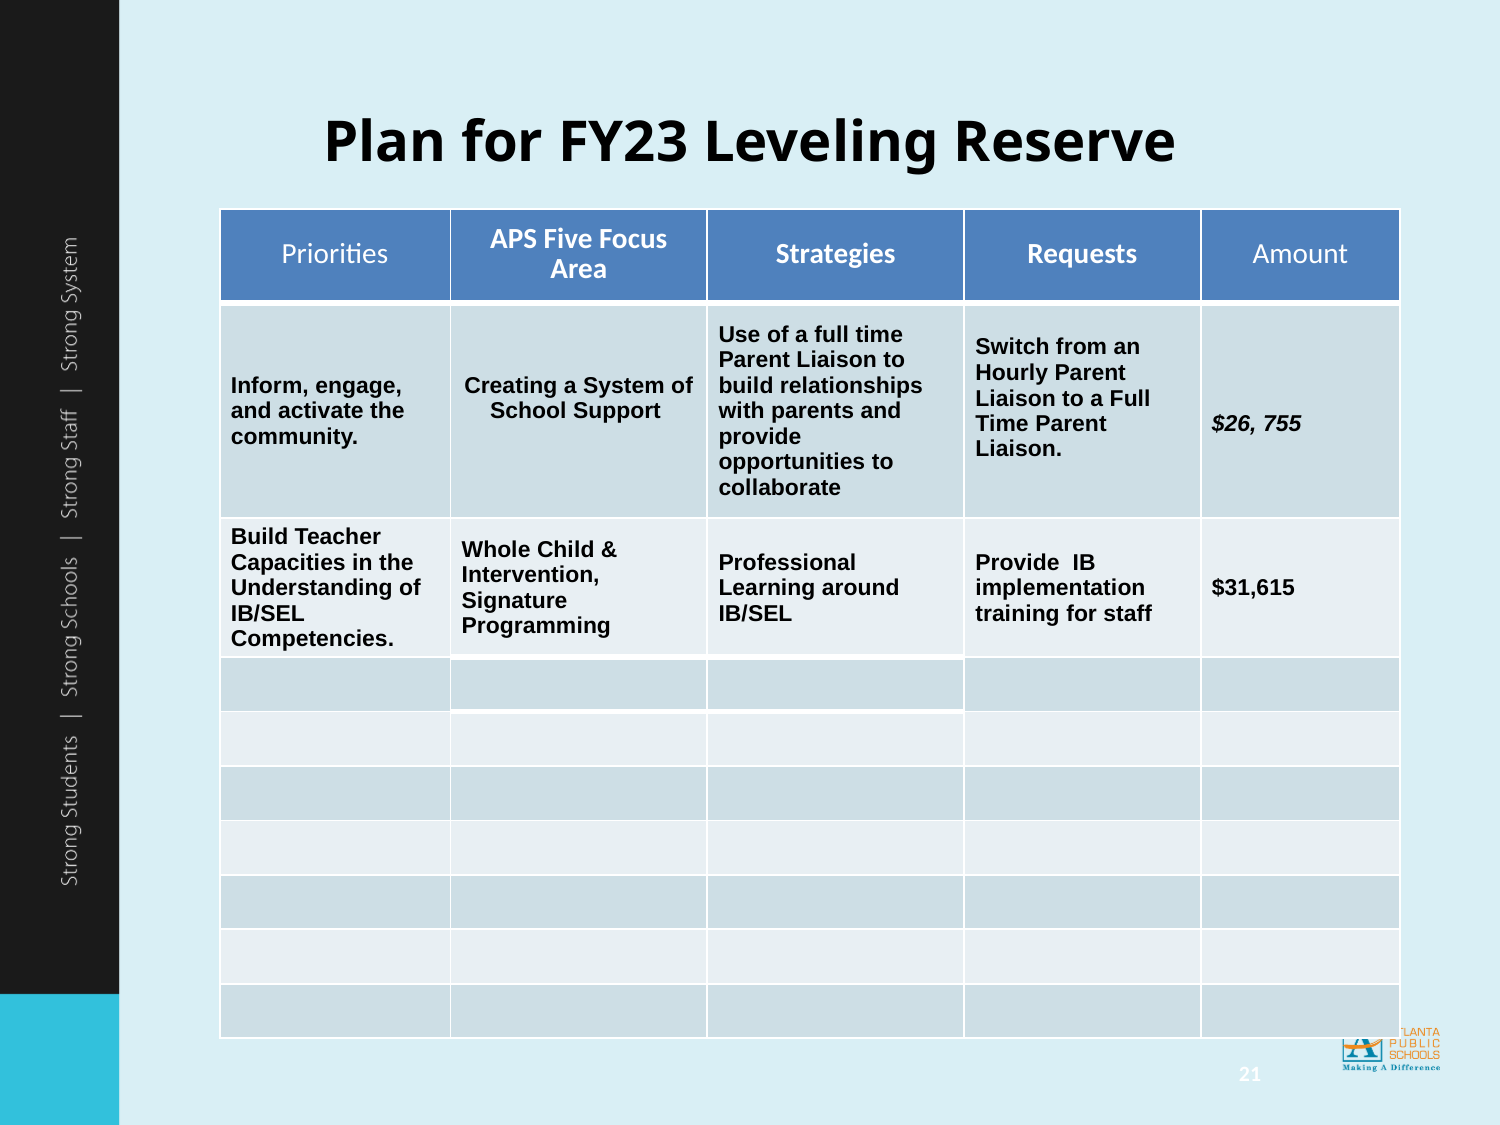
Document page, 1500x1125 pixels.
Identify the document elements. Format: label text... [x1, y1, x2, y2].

table_cell Creating a System of School Support [451, 306, 706, 517]
table_cell [708, 930, 963, 983]
table_cell [221, 658, 450, 711]
table_cell [221, 930, 450, 983]
table_header Requests [965, 210, 1200, 300]
table_cell Inform, engage, and activate the community. [221, 306, 450, 517]
table_cell [965, 821, 1200, 874]
table_cell [965, 876, 1200, 928]
table_header APS Five Focus Area [451, 210, 706, 300]
table_cell [221, 712, 450, 765]
table_cell Professional Learning around IB/SEL [708, 519, 963, 654]
table_cell [965, 712, 1200, 765]
table_cell [708, 714, 963, 765]
picture [0, 0, 1500, 1125]
table_cell [1202, 985, 1399, 1037]
table_cell Whole Child & Intervention, Signature Programming [451, 519, 706, 654]
table_cell [221, 821, 450, 874]
table_cell [451, 821, 706, 874]
table_cell $26, 755 [1202, 306, 1399, 517]
table_cell [708, 767, 963, 820]
table_cell [965, 767, 1200, 820]
table_cell [1202, 658, 1399, 711]
table_cell Provide IB implementation training for staff [965, 519, 1200, 656]
title Plan for FY23 Leveling Reserve [75, 45, 1425, 233]
table_cell [708, 985, 963, 1037]
table_cell [221, 767, 450, 820]
table_cell [451, 660, 706, 709]
table_cell Use of a full time Parent Liaison to build relationships with parents and provide opportunities to collaborate [708, 306, 963, 517]
table_cell [1202, 876, 1399, 928]
table_header Amount [1202, 210, 1399, 300]
table_cell Switch from an Hourly Parent Liaison to a Full Time Parent Liaison. [965, 306, 1200, 517]
table_cell [1202, 767, 1399, 820]
table_cell [708, 821, 963, 874]
table_cell [965, 658, 1200, 711]
table_cell [451, 714, 706, 765]
table_cell [221, 876, 450, 928]
table_cell [451, 985, 706, 1037]
table_header Strategies [708, 210, 963, 300]
table_cell [1202, 712, 1399, 765]
table_cell [451, 876, 706, 928]
table_cell [1202, 821, 1399, 874]
table_cell [1202, 930, 1399, 983]
table_cell $31,615 [1202, 519, 1399, 656]
table_cell Build Teacher Capacities in the Understanding of IB/SEL Competencies. [221, 519, 450, 656]
table_cell [708, 876, 963, 928]
table_cell [451, 930, 706, 983]
table_cell [451, 767, 706, 820]
table_cell [221, 985, 450, 1037]
table_header Priorities [221, 210, 450, 300]
table_cell [708, 660, 963, 709]
slide_number ‹#› [1074, 1042, 1425, 1103]
table_cell [965, 930, 1200, 983]
table_cell [965, 985, 1200, 1037]
